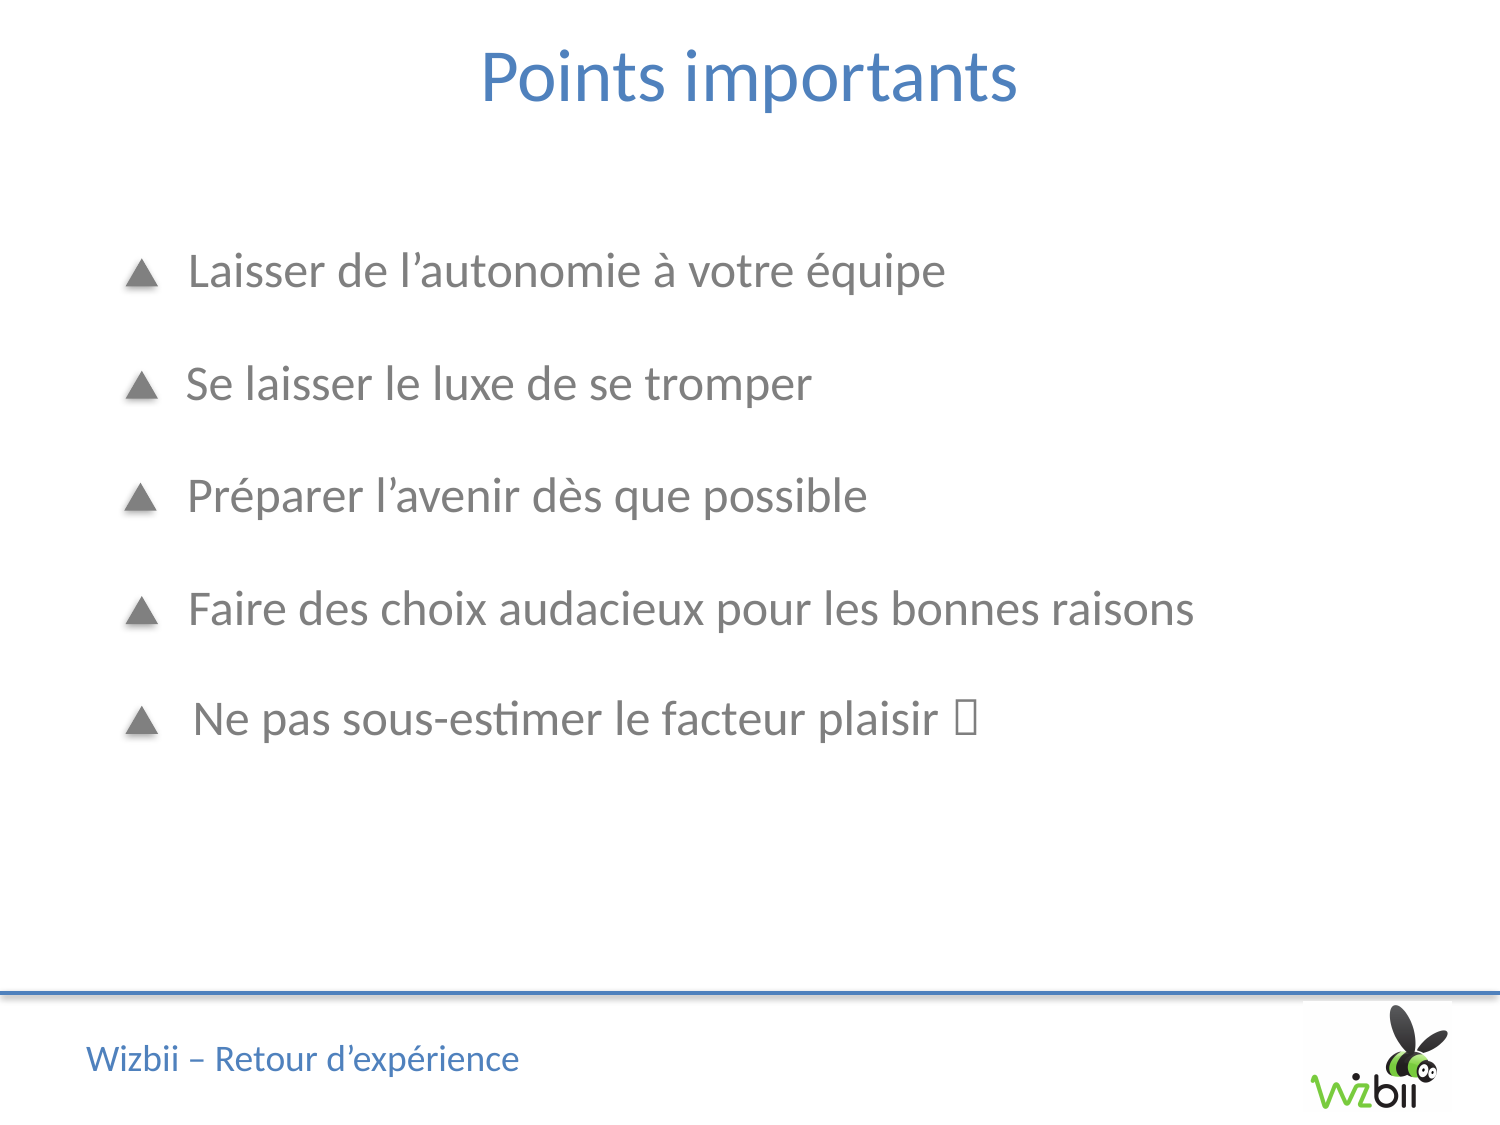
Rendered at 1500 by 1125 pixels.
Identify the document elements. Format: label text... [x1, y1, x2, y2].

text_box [123, 454, 891, 531]
text_box Wizbii – Retour d’expérience [71, 1026, 536, 1087]
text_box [125, 567, 1217, 644]
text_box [125, 677, 1008, 754]
picture [1303, 1001, 1452, 1113]
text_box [125, 342, 833, 419]
text_box Points importants [0, 19, 1500, 124]
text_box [125, 230, 969, 307]
